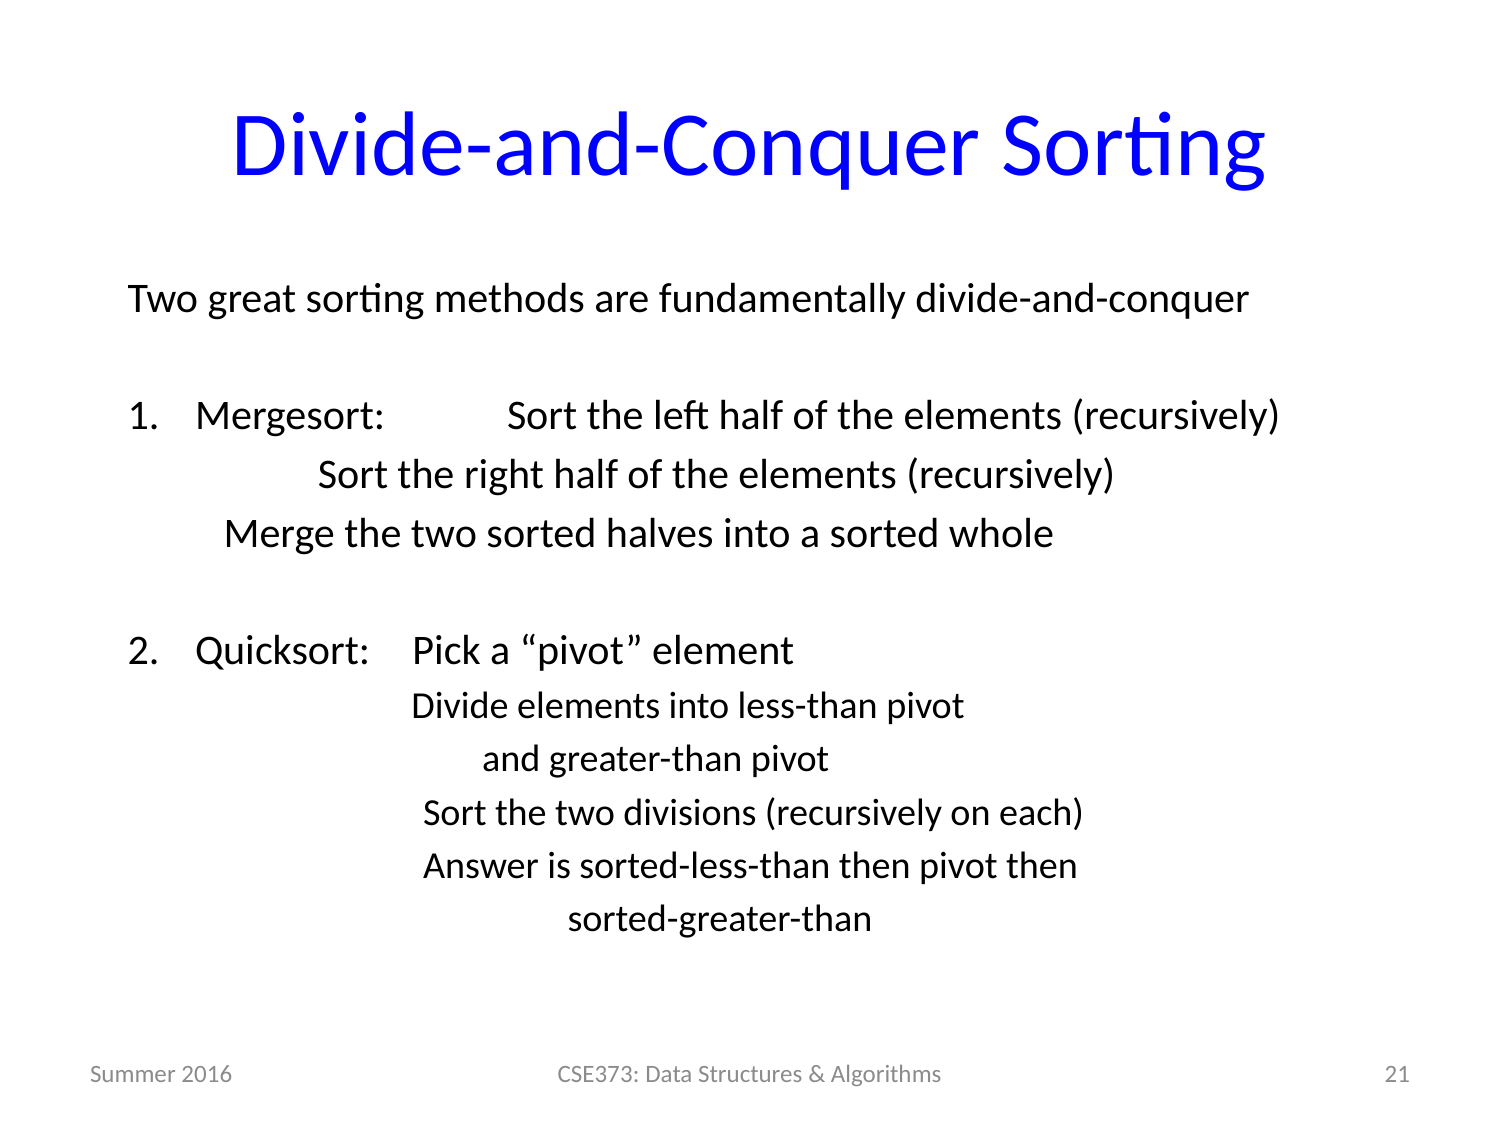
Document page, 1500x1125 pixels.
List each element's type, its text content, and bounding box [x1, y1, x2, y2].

list Two great sorting methods are fundamentally divide-and-conquer Mergesort: Sort the left half of the elements (recursively) Sort the right half of the elements (recursively) Merge the two sorted halves into a sorted whole Quicksort: Pick a “pivot” element Divide elements into less-than pivot and greater-than pivot Sort the two divisions (recursively on each) Answer is sorted-less-than then pivot then sorted-greater-than [112, 262, 1388, 1000]
footer CSE373: Data Structures & Algorithms [512, 1042, 988, 1103]
slide_number 21 [1074, 1042, 1425, 1103]
title Divide-and-Conquer Sorting [75, 45, 1425, 233]
slide_number Summer 2016 [75, 1042, 425, 1103]
